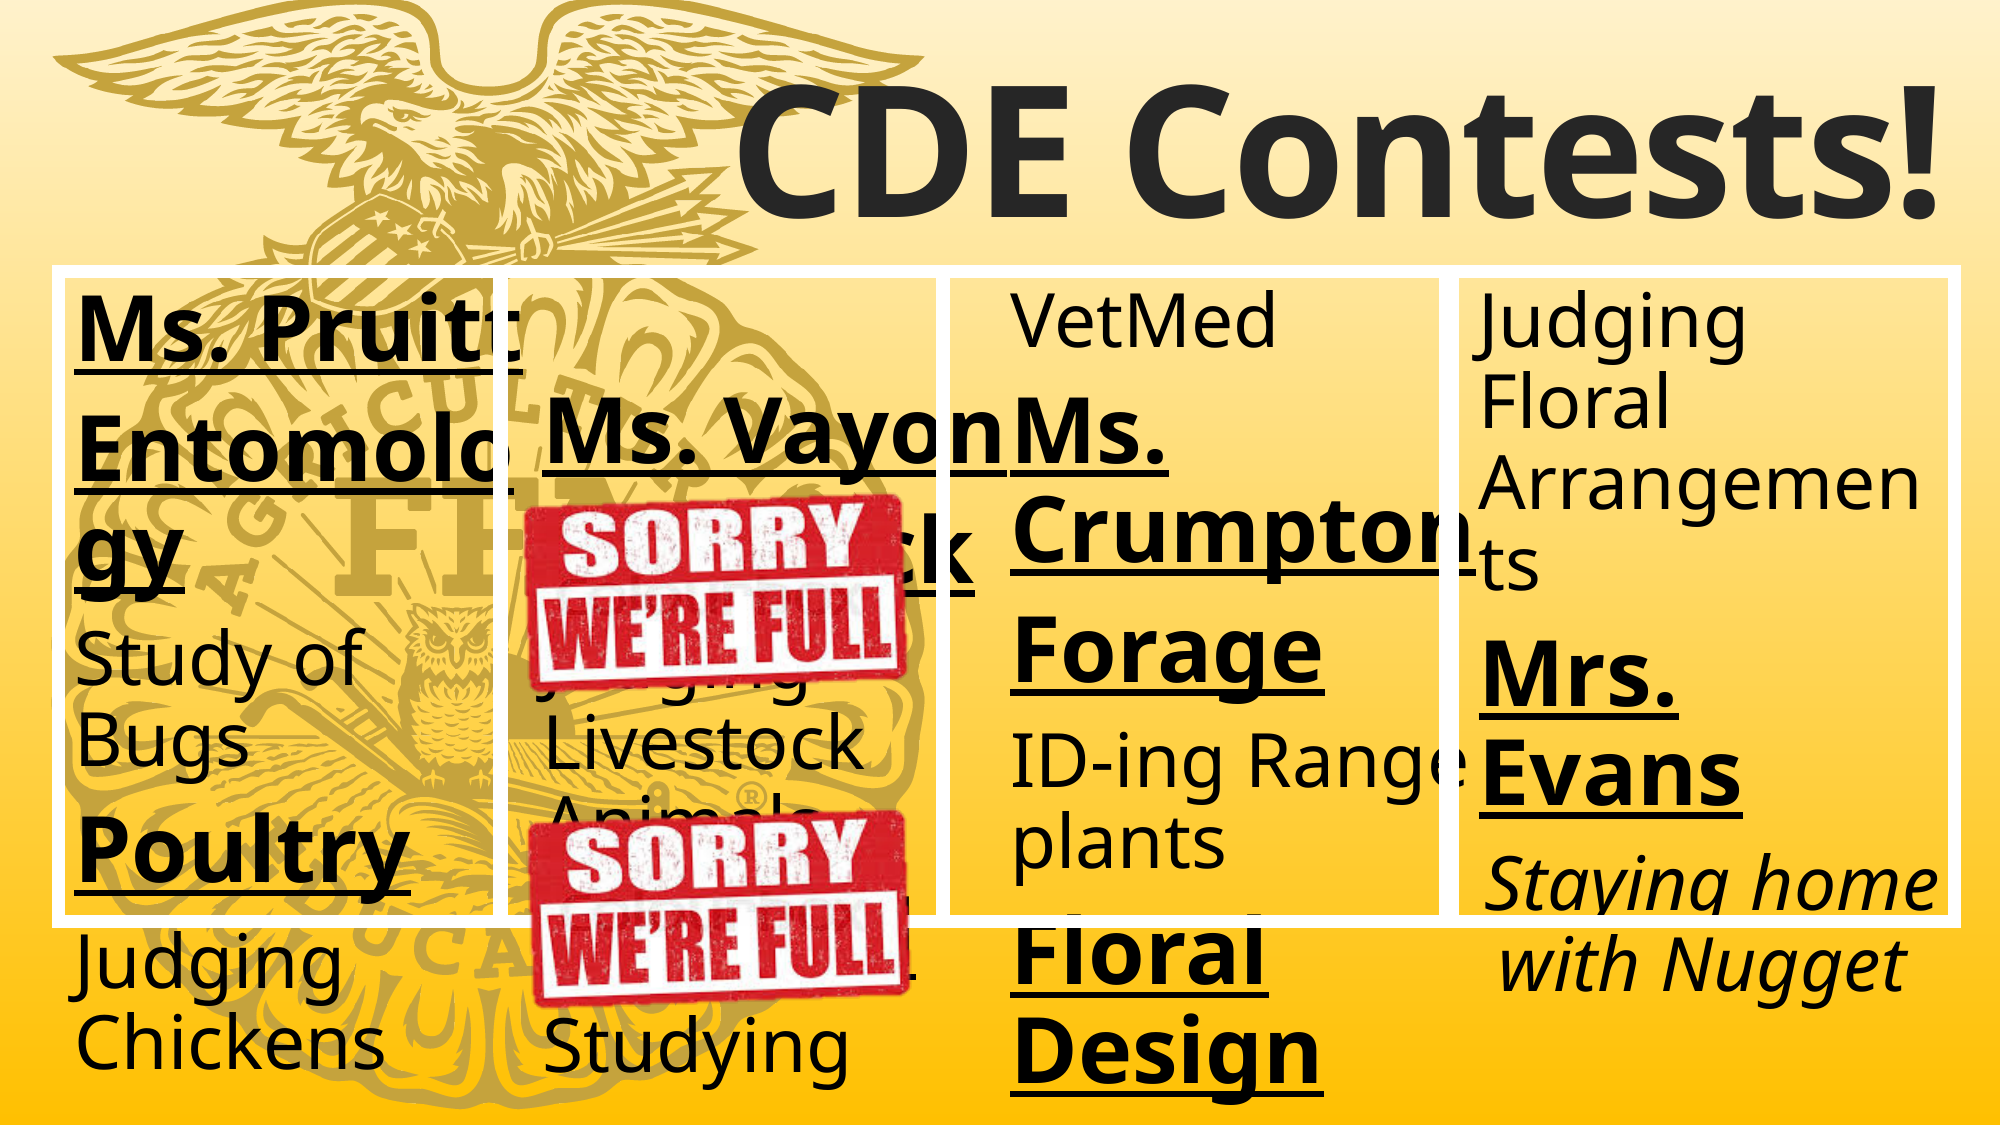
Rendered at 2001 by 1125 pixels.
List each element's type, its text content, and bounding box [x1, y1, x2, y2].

title CDE Contests! [971, 23, 1962, 275]
text_box [971, 271, 1447, 923]
picture [32, 0, 971, 1125]
list Ms. Pruitt Entomology Study of Bugs Poultry Judging Chickens Ms. Vayon Livestock Judging Livestock Animals Vet Med Studying VetMed Ms. Crumpton Forage ID-ing Range plants Floral Design Judging Floral Arrangements Mrs. Evans Staying home with Nugget [971, 275, 1962, 976]
text_box [1451, 271, 1956, 923]
